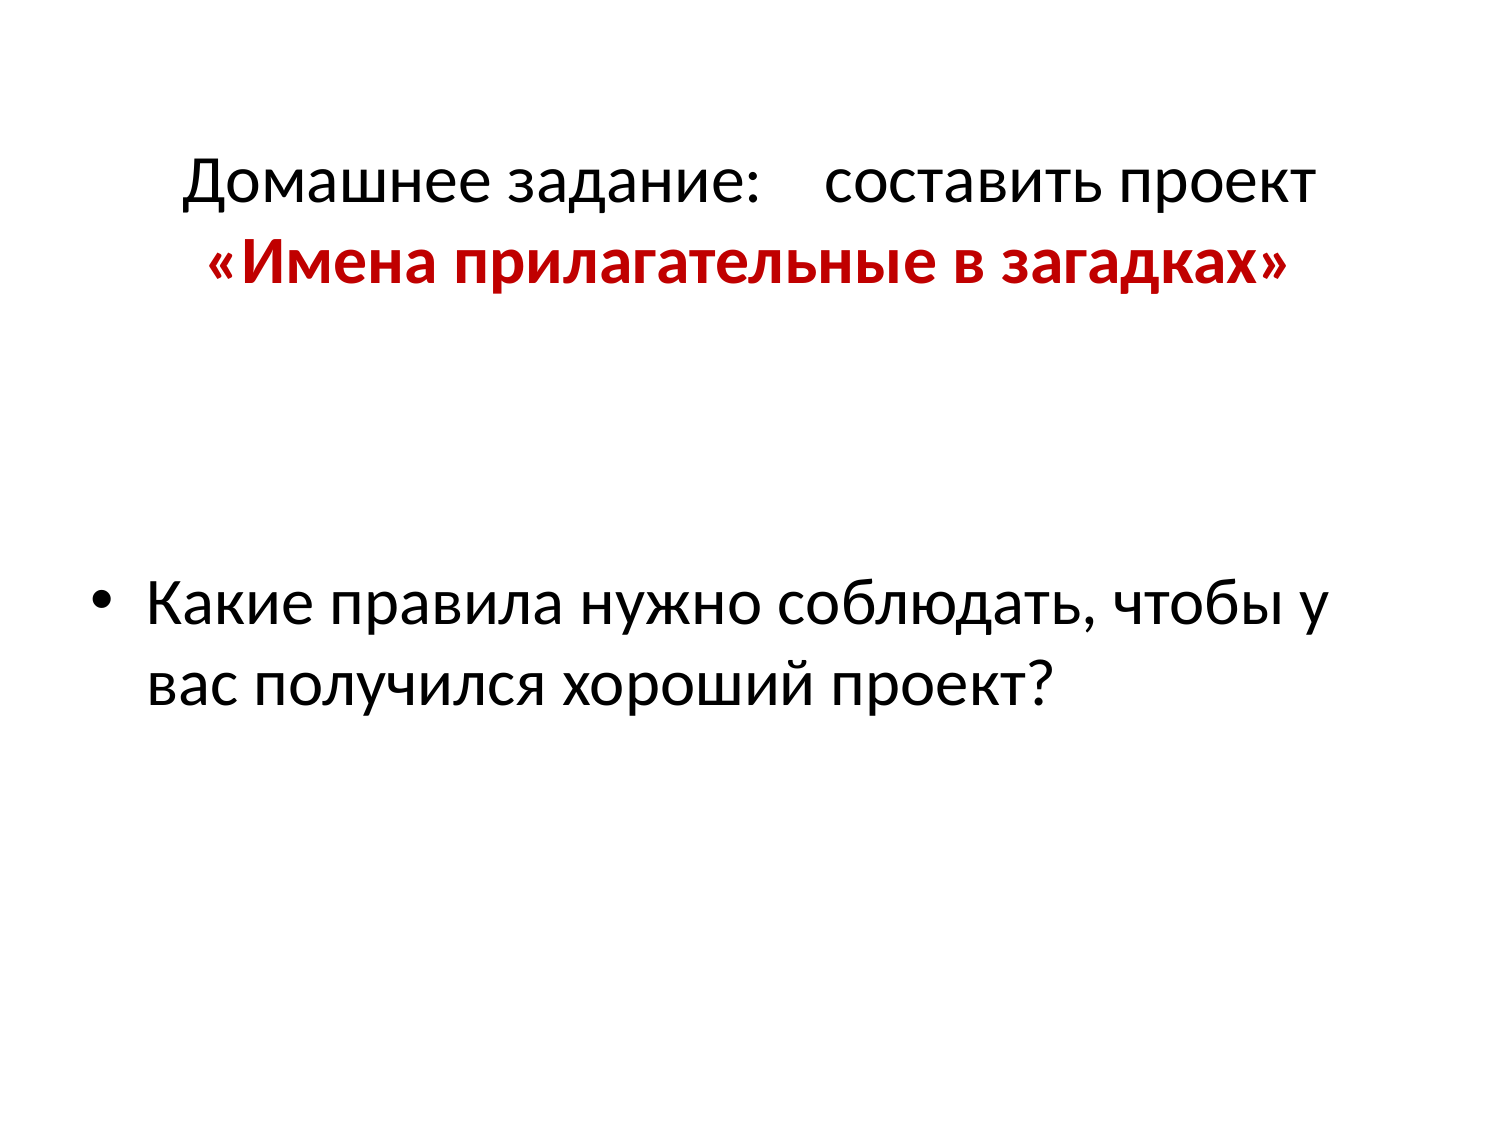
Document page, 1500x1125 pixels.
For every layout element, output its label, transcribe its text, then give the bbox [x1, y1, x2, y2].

title Домашнее задание: составить проект «Имена прилагательные в загадках» [75, 45, 1425, 468]
list Какие правила нужно соблюдать, чтобы у вас получился хороший проект? [75, 550, 1425, 1005]
